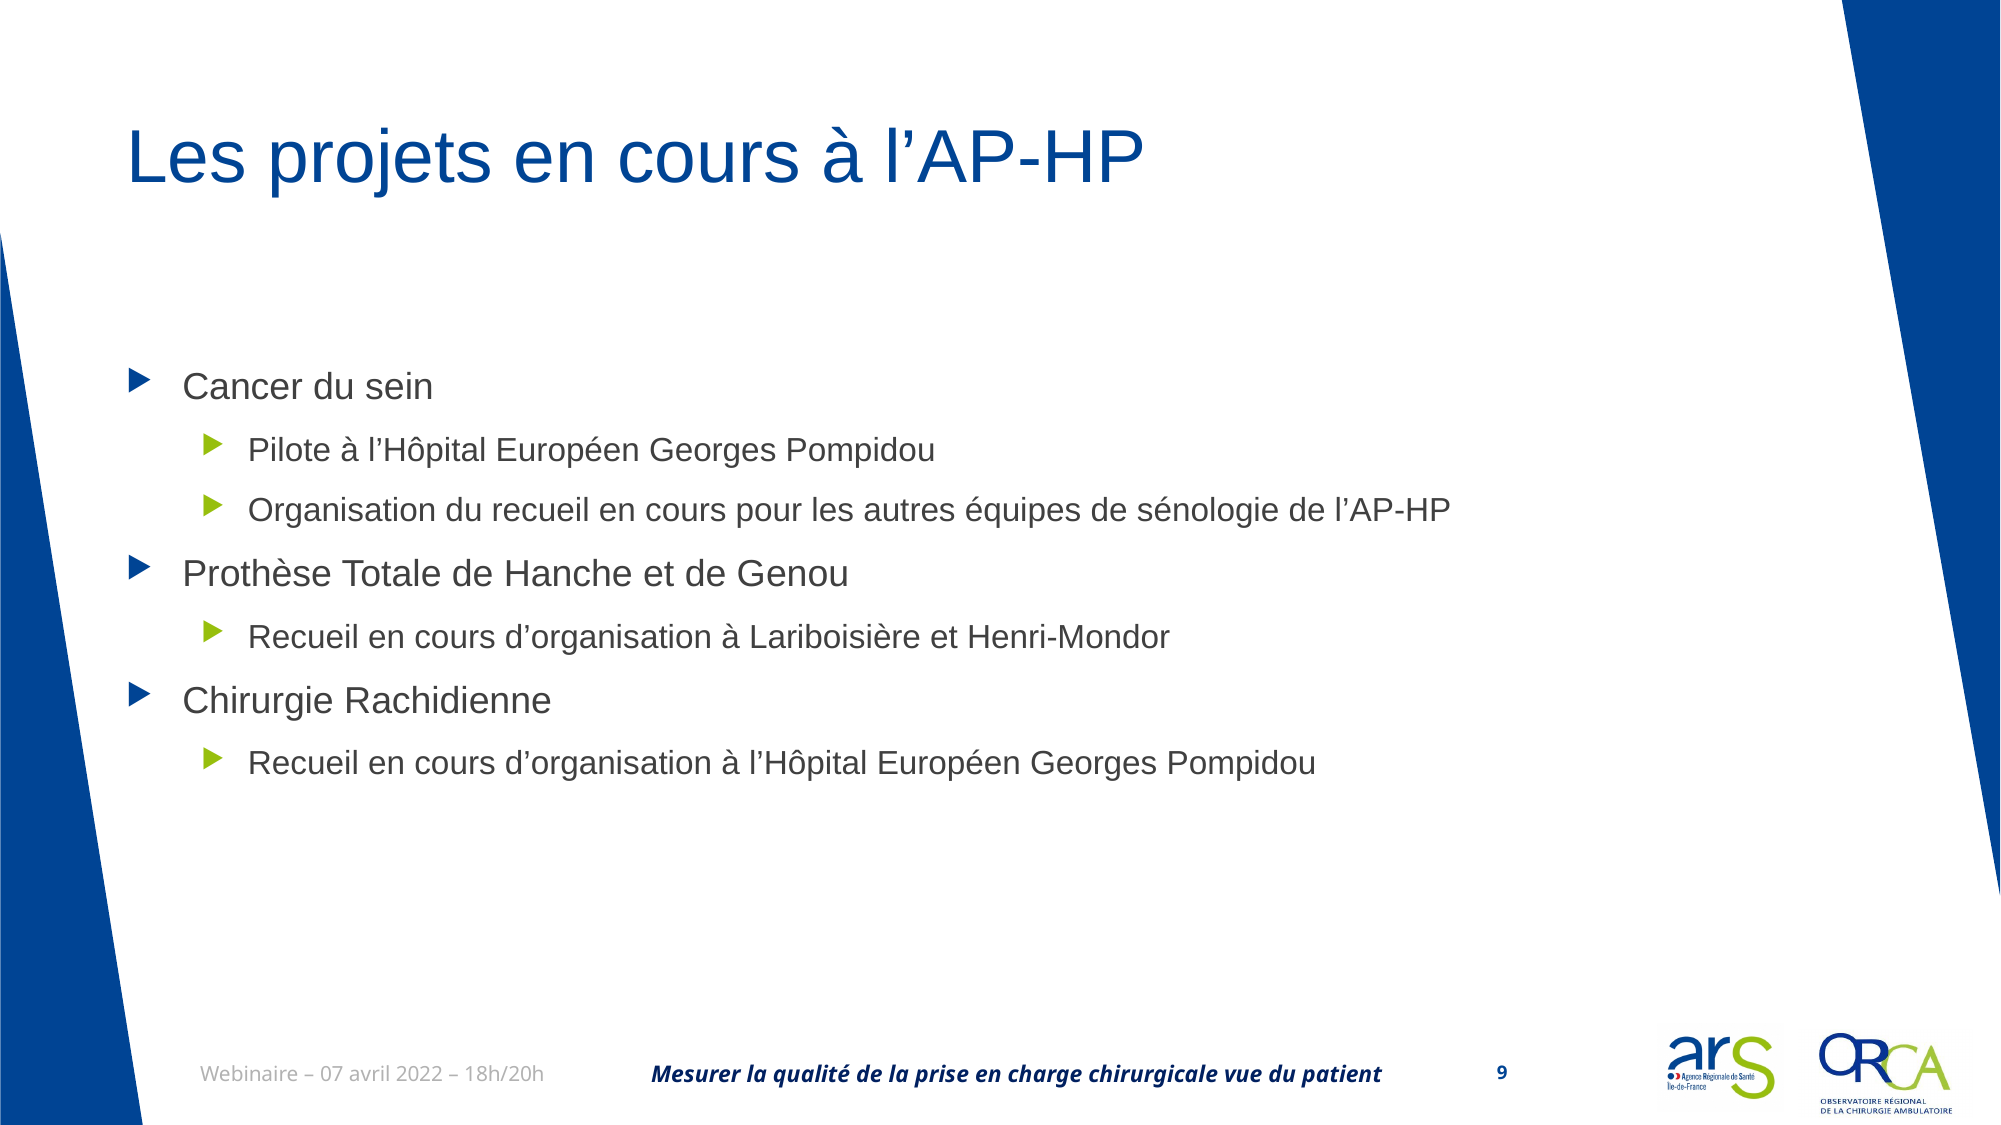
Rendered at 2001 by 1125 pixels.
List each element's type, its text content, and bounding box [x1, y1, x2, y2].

slide_number 9 [1411, 1043, 1523, 1104]
picture [1798, 1029, 1973, 1118]
list Cancer du sein Pilote à l’Hôpital Européen Georges Pompidou Organisation du recueil en cours pour les autres équipes de sénologie de l’AP-HP Prothèse Totale de Hanche et de Genou Recueil en cours d’organisation à Lariboisière et Henri-Mondor Chirurgie Rachidienne Recueil en cours d’organisation à l’Hôpital Européen Georges Pompidou [111, 354, 1522, 992]
footer Mesurer la qualité de la prise en charge chirurgicale vue du patient [623, 1043, 1411, 1104]
slide_number Webinaire – 07 avril 2022 – 18h/20h [155, 1043, 590, 1104]
title Les projets en cours à l’AP-HP [111, 99, 1522, 317]
picture [1657, 1023, 1784, 1112]
